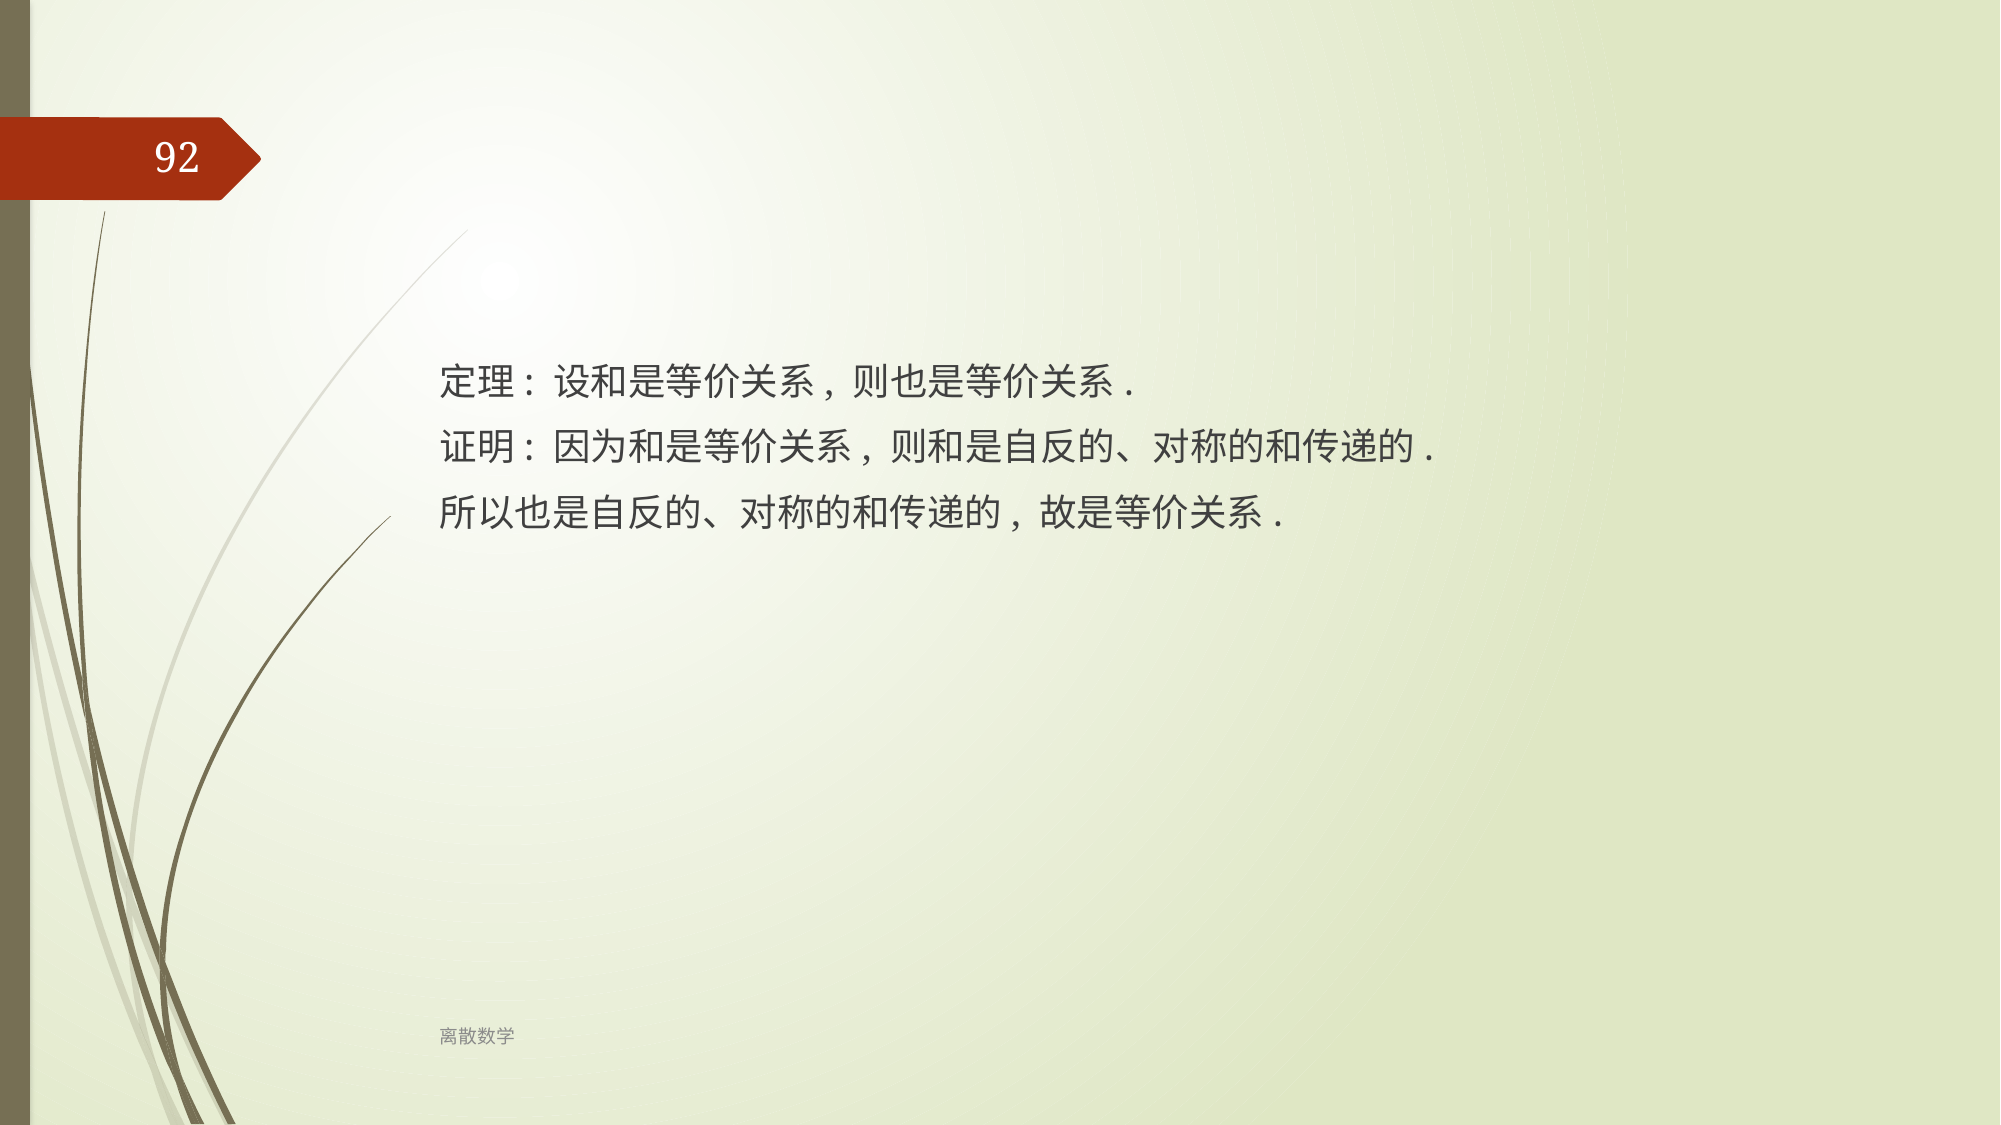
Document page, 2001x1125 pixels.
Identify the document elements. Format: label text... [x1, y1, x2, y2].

slide_number ‹#› [87, 129, 216, 190]
footer 离散数学 [424, 1006, 1675, 1067]
